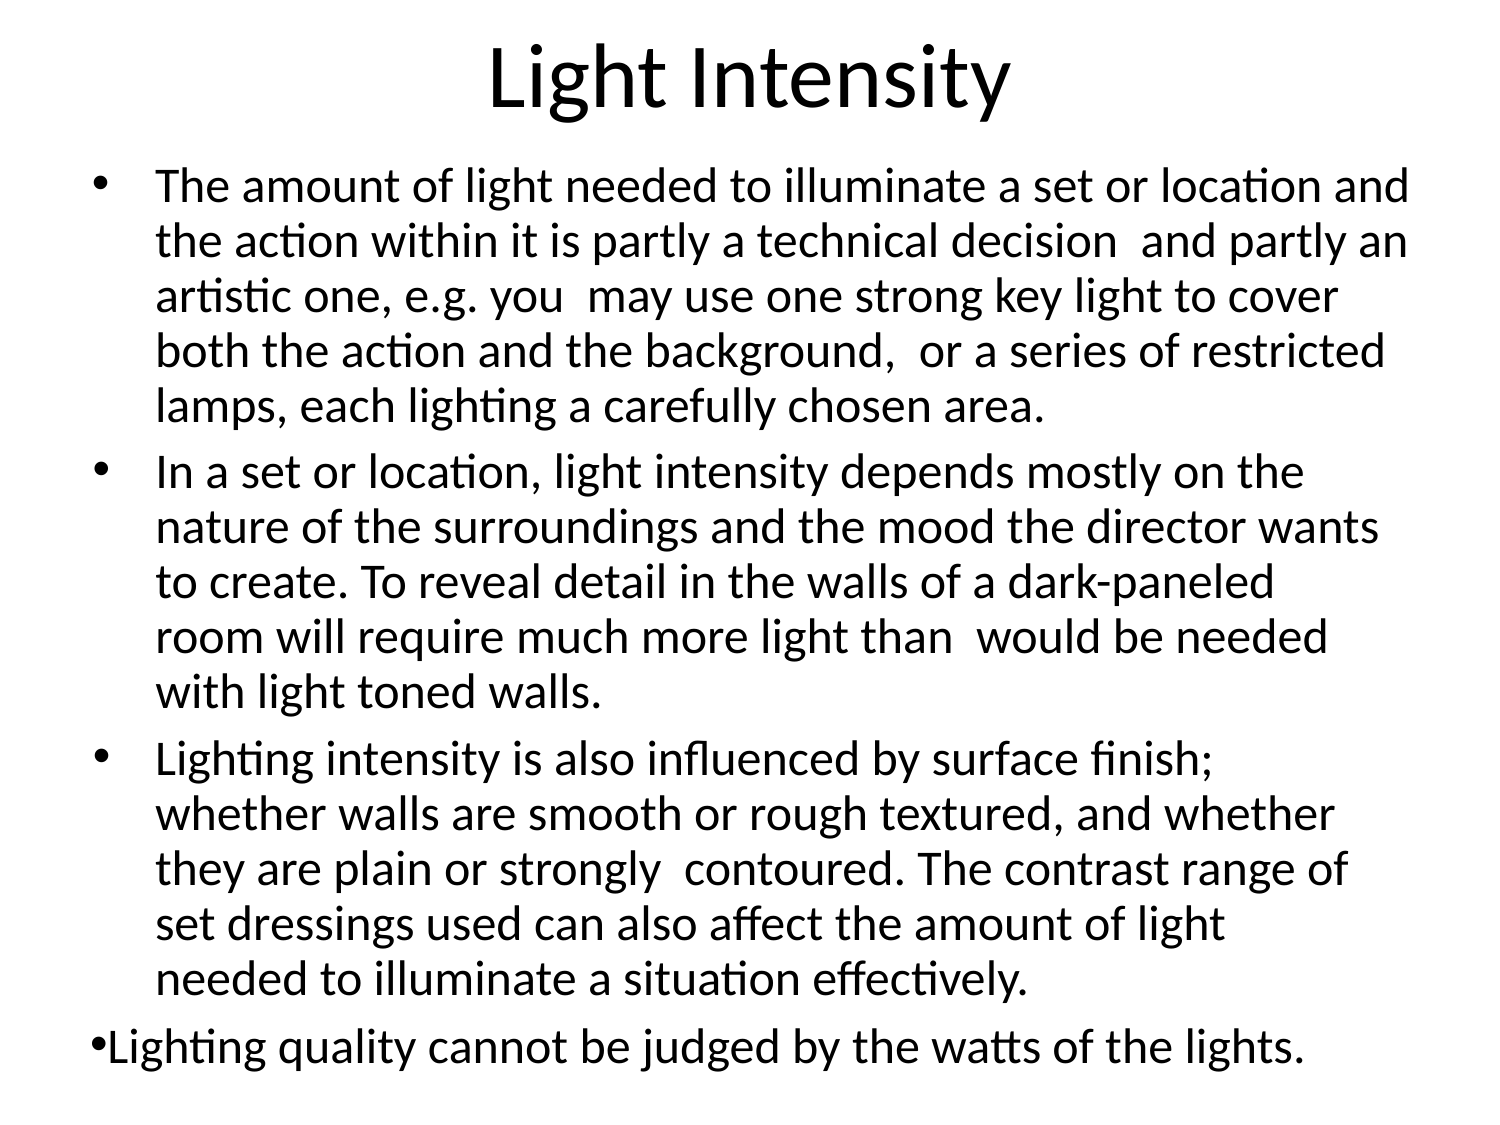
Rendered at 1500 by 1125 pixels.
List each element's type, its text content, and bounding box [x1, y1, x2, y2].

list The amount of light needed to illuminate a set or location and the action within it is partly a technical decision and partly an artistic one, e.g. you may use one strong key light to cover both the action and the background, or a series of restricted lamps, each lighting a carefully chosen area. In a set or location, light intensity depends mostly on the nature of the surroundings and the mood the director wants to create. To reveal detail in the walls of a dark-paneled room will require much more light than would be needed with light toned walls. Lighting intensity is also influenced by surface finish; whether walls are smooth or rough textured, and whether they are plain or strongly contoured. The contrast range of set dressings used can also affect the amount of light needed to illuminate a situation effectively. Lighting quality cannot be judged by the watts of the lights. [75, 149, 1438, 1113]
title Light Intensity [75, 4, 1425, 138]
